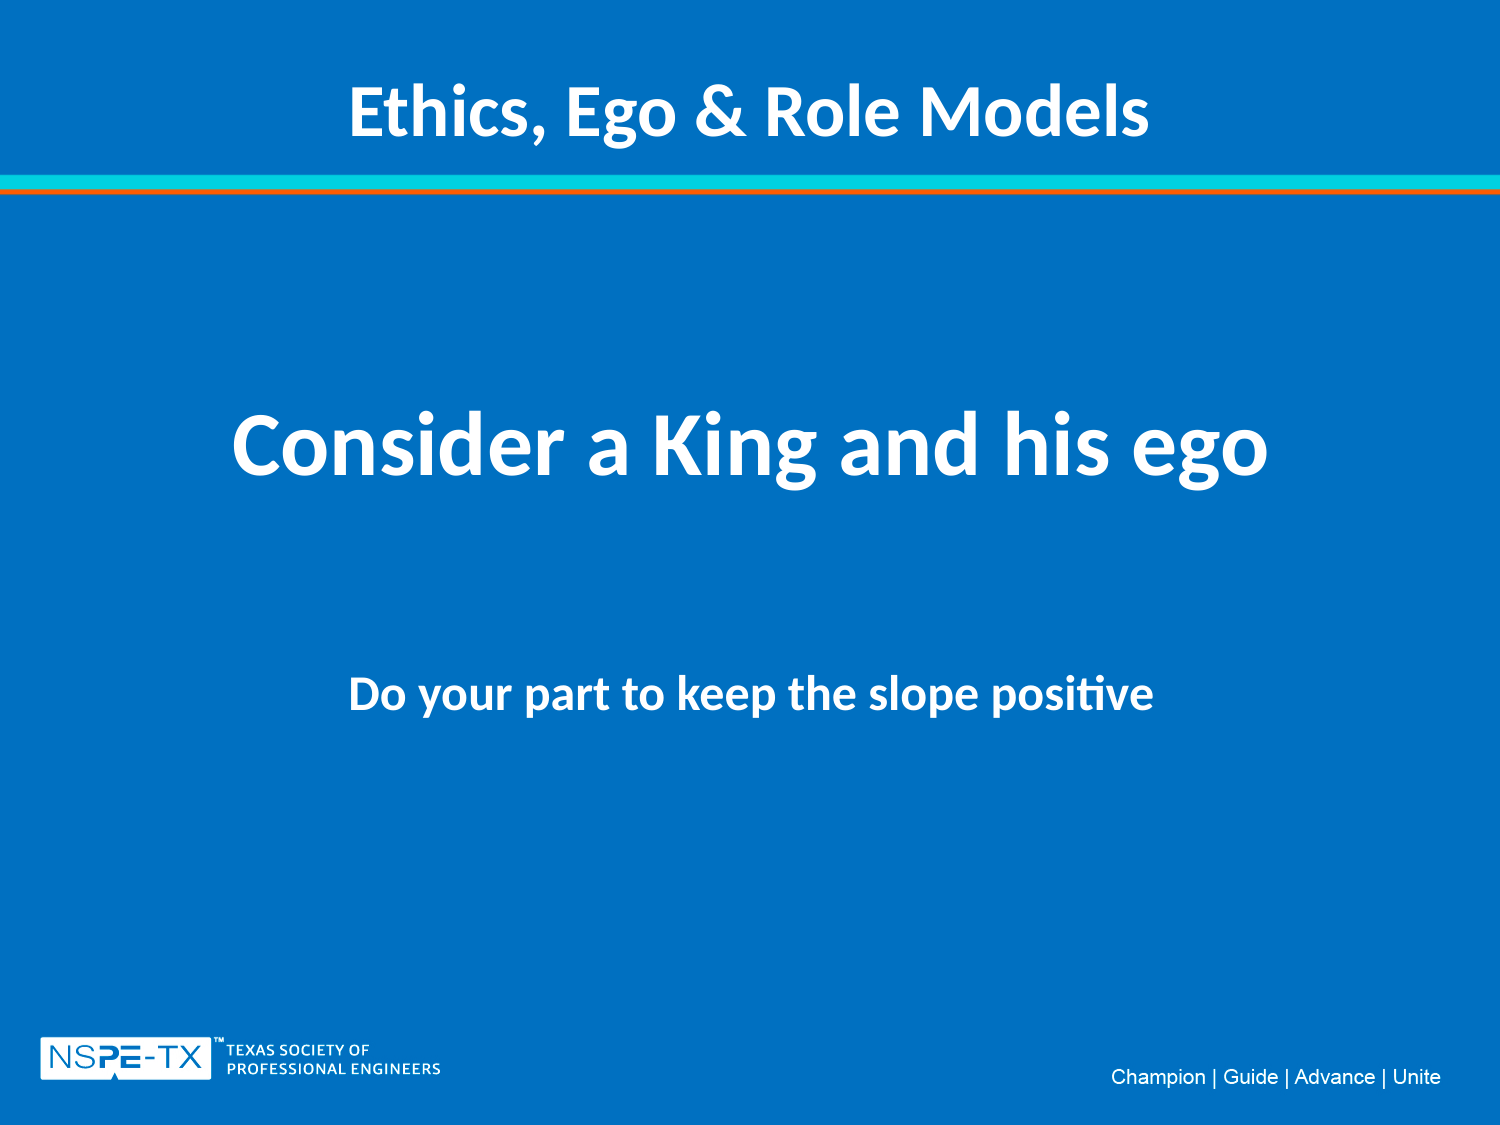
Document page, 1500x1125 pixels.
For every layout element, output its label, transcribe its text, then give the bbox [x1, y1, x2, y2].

picture [0, 176, 1500, 1125]
title Ethics, Ego & Role Models [51, 60, 1449, 189]
list Consider a King and his ego Do your part to keep the slope positive [52, 239, 1451, 952]
picture [0, 0, 1500, 173]
